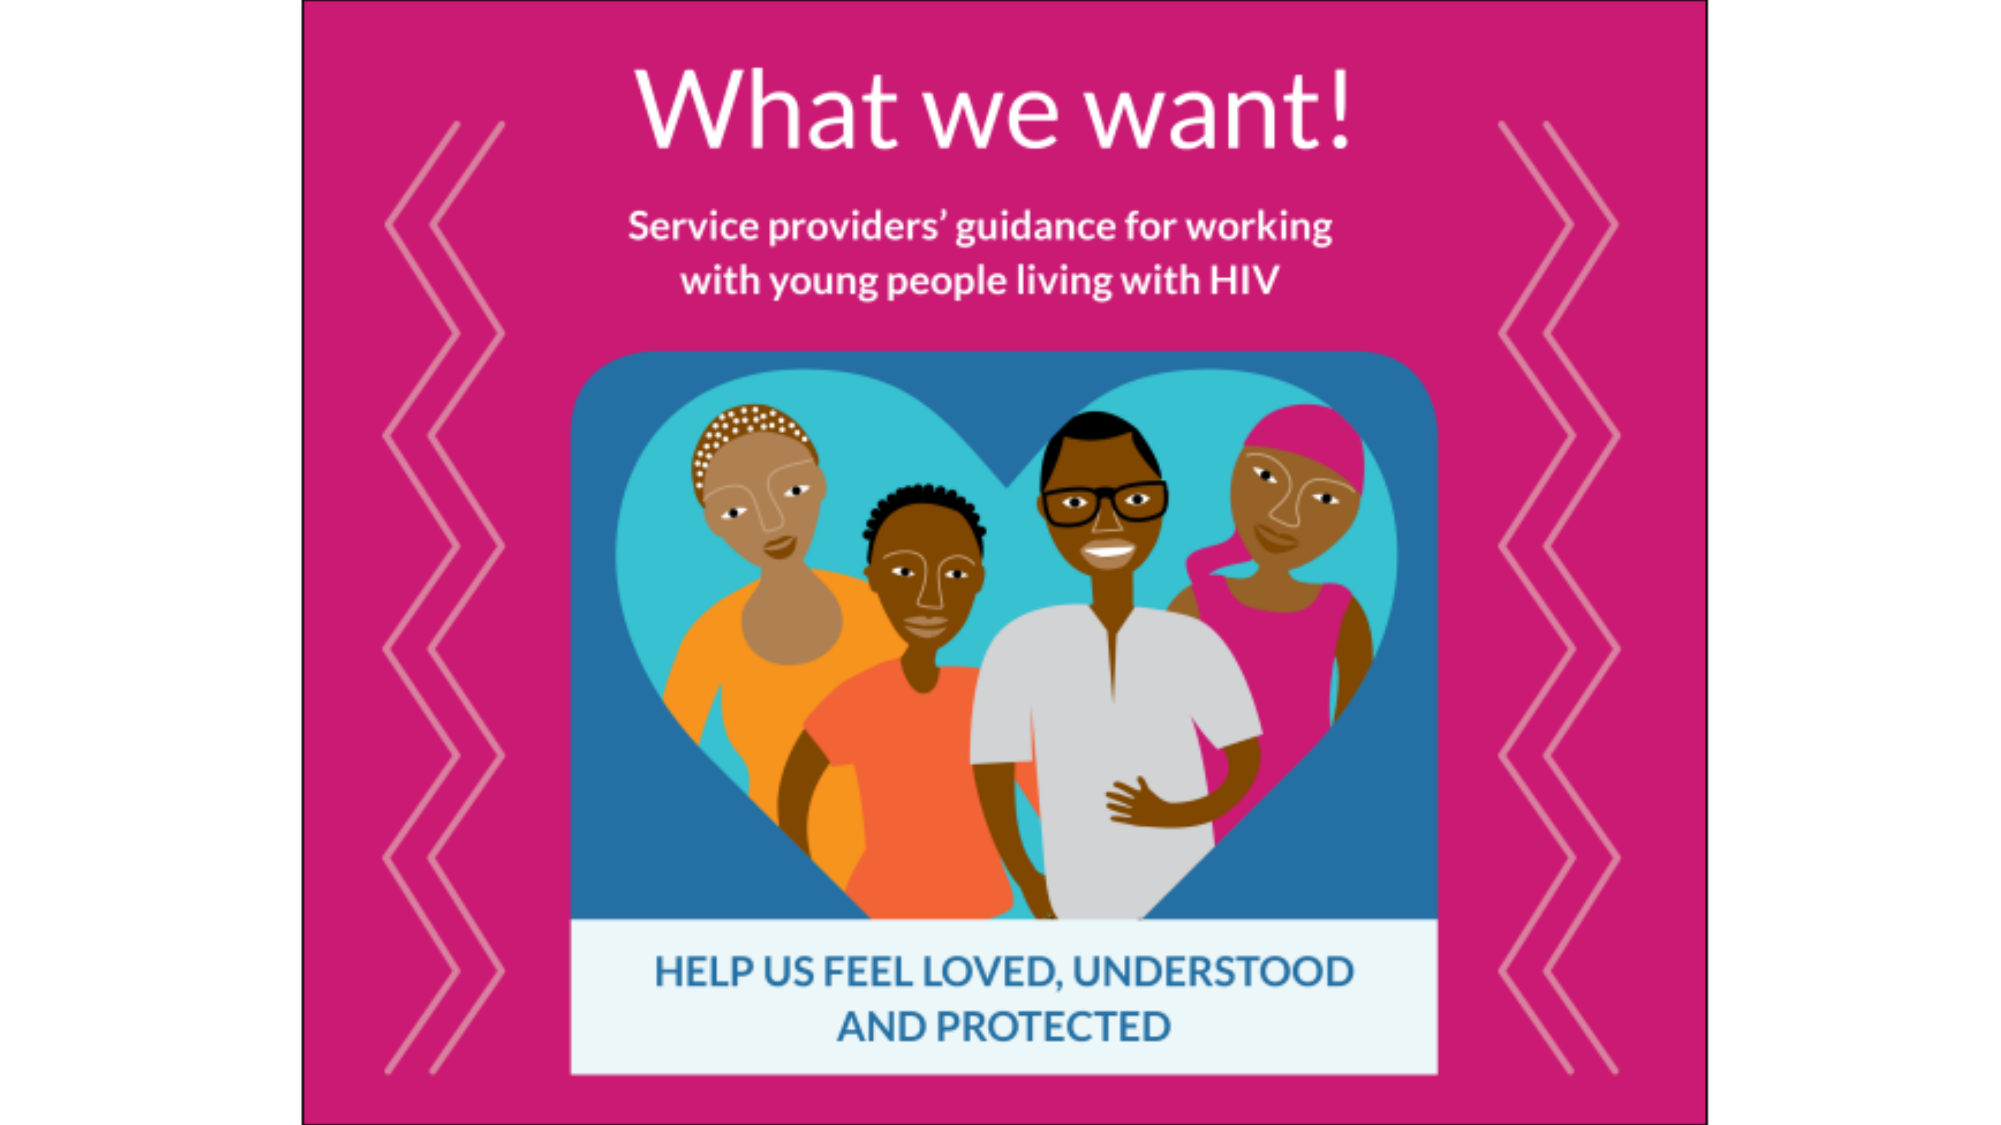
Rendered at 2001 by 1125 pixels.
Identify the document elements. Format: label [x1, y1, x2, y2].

list [289, 0, 1724, 1125]
